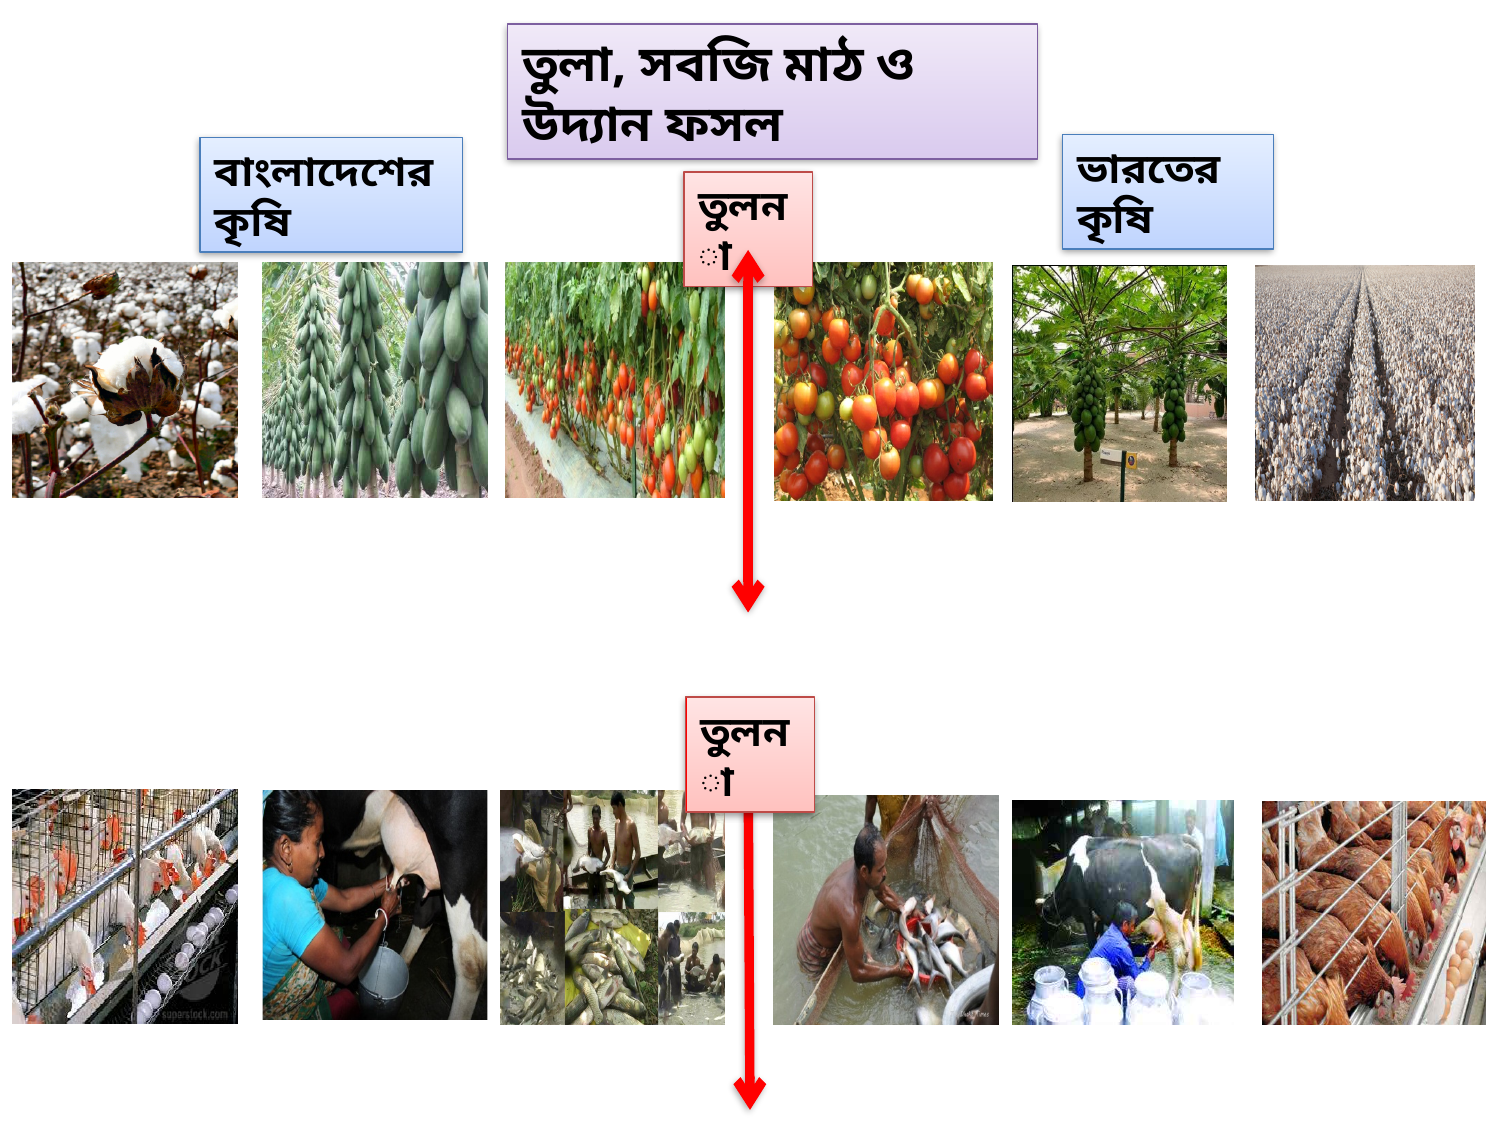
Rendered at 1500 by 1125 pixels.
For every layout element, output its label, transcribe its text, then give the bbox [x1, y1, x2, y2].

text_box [747, 762, 751, 1111]
text_box ভারতের কৃষি [1062, 134, 1274, 250]
picture [1012, 264, 1228, 503]
picture [774, 262, 994, 501]
picture [1262, 801, 1487, 1026]
picture [1255, 264, 1476, 501]
text_box তুলনা [685, 696, 815, 813]
picture [12, 262, 238, 498]
text_box তুলা, সবজি মাঠ ও উদ্যান ফসল [507, 23, 1038, 160]
picture [772, 795, 999, 1026]
picture [262, 262, 488, 498]
picture [505, 262, 726, 498]
picture [499, 790, 726, 1026]
picture [12, 789, 238, 1024]
picture [262, 790, 488, 1020]
picture [1012, 800, 1234, 1026]
text_box তুলনা [683, 171, 813, 275]
text_box বাংলাদেশের কৃষি [199, 137, 463, 253]
